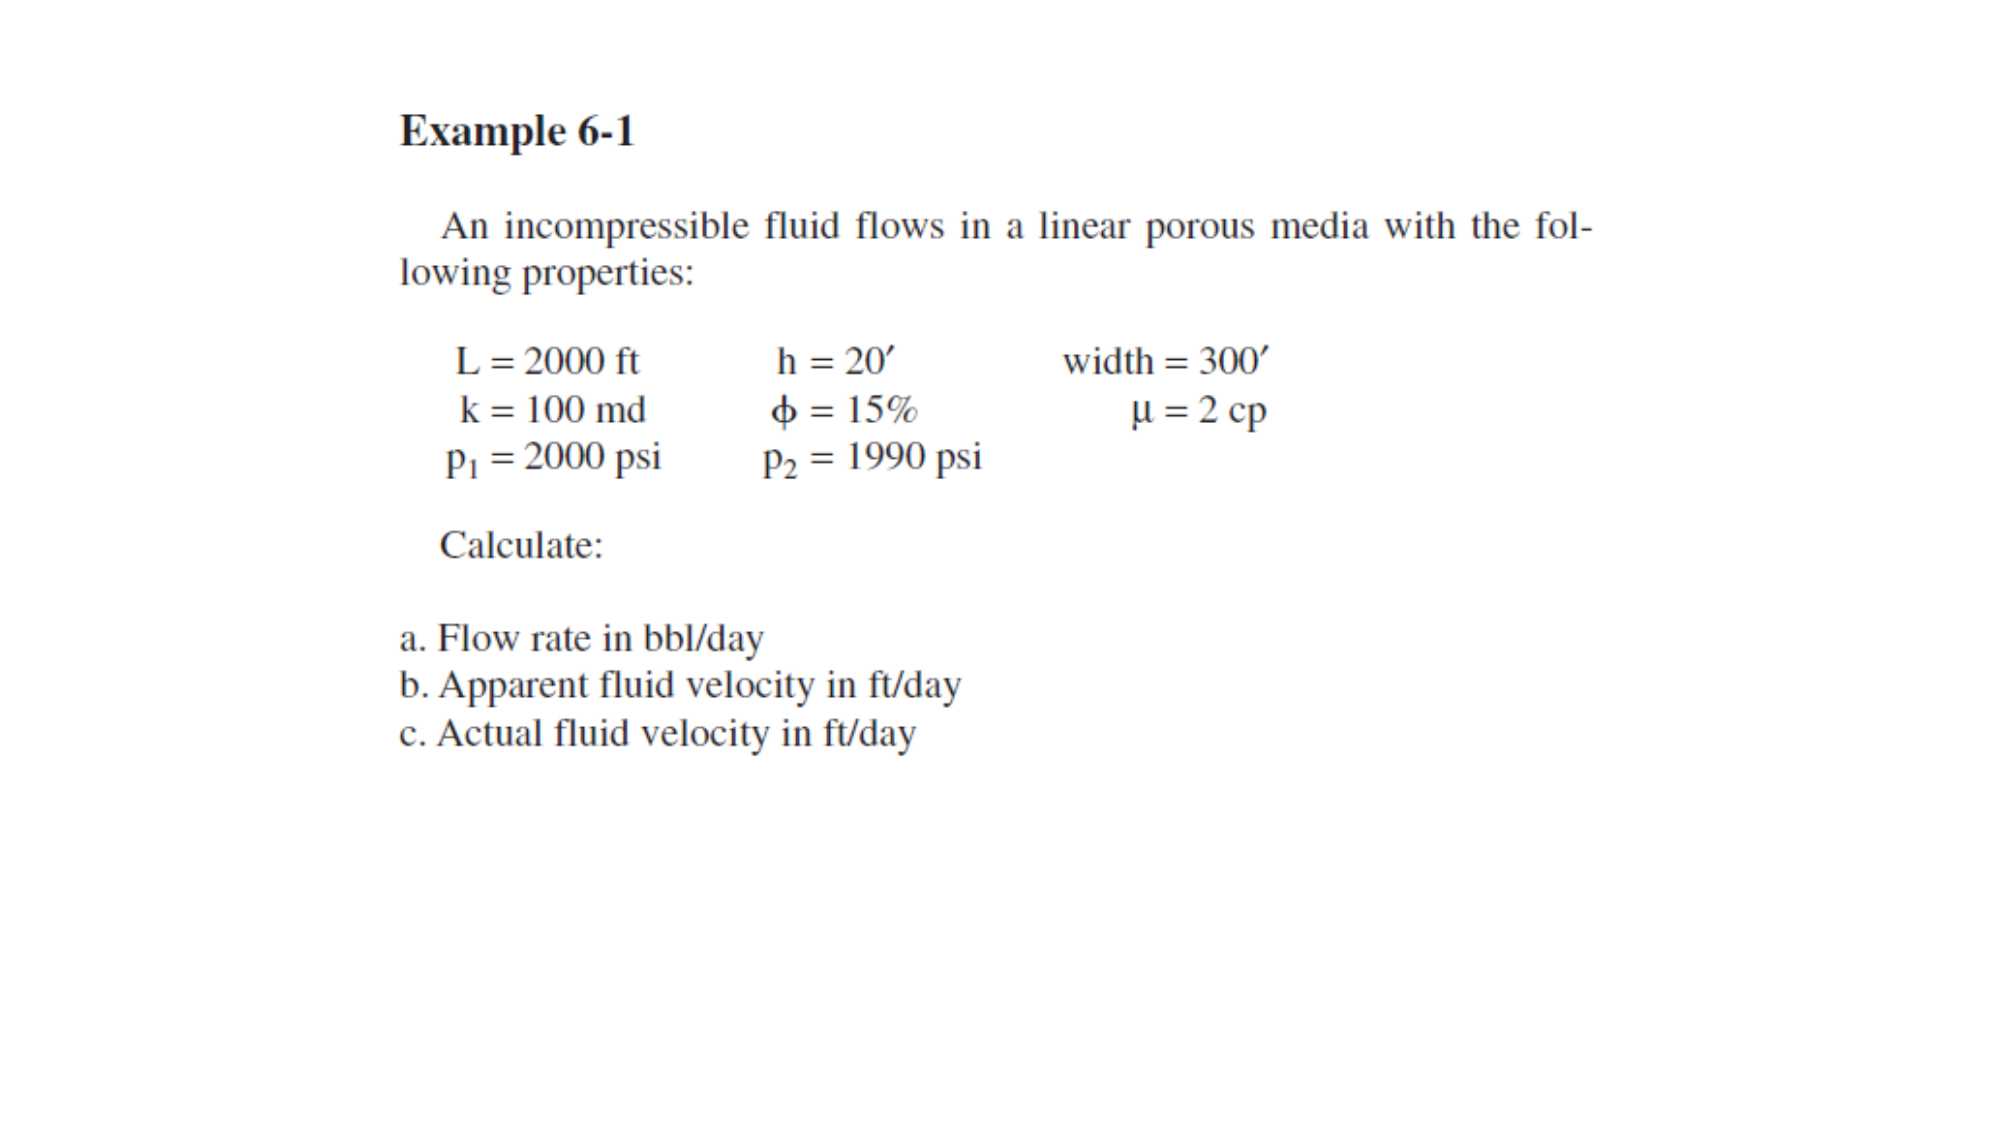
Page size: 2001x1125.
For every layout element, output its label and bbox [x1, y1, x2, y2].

list [312, 82, 1681, 789]
